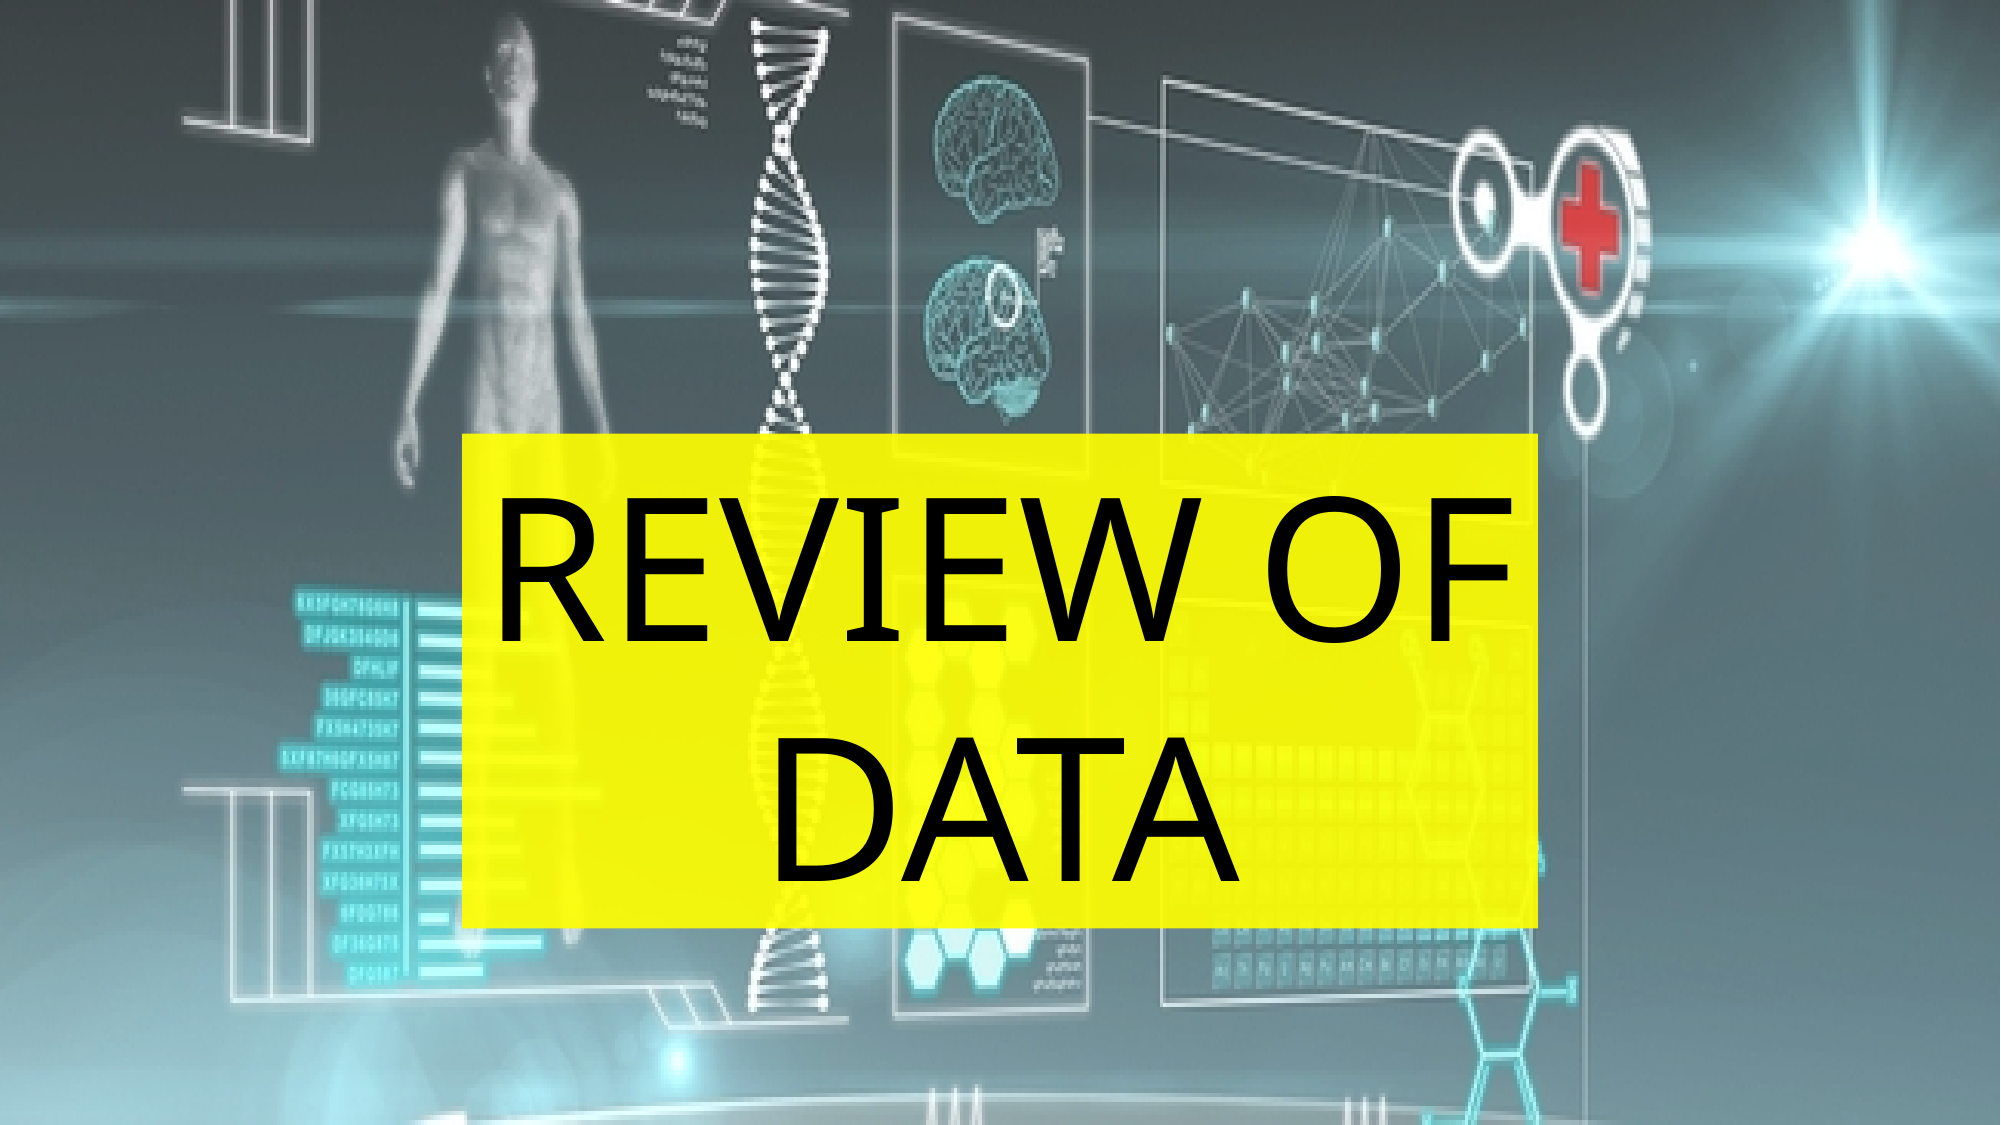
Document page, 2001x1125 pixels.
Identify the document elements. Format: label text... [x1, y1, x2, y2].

text_box REVIEW OF DATA [462, 433, 1538, 929]
